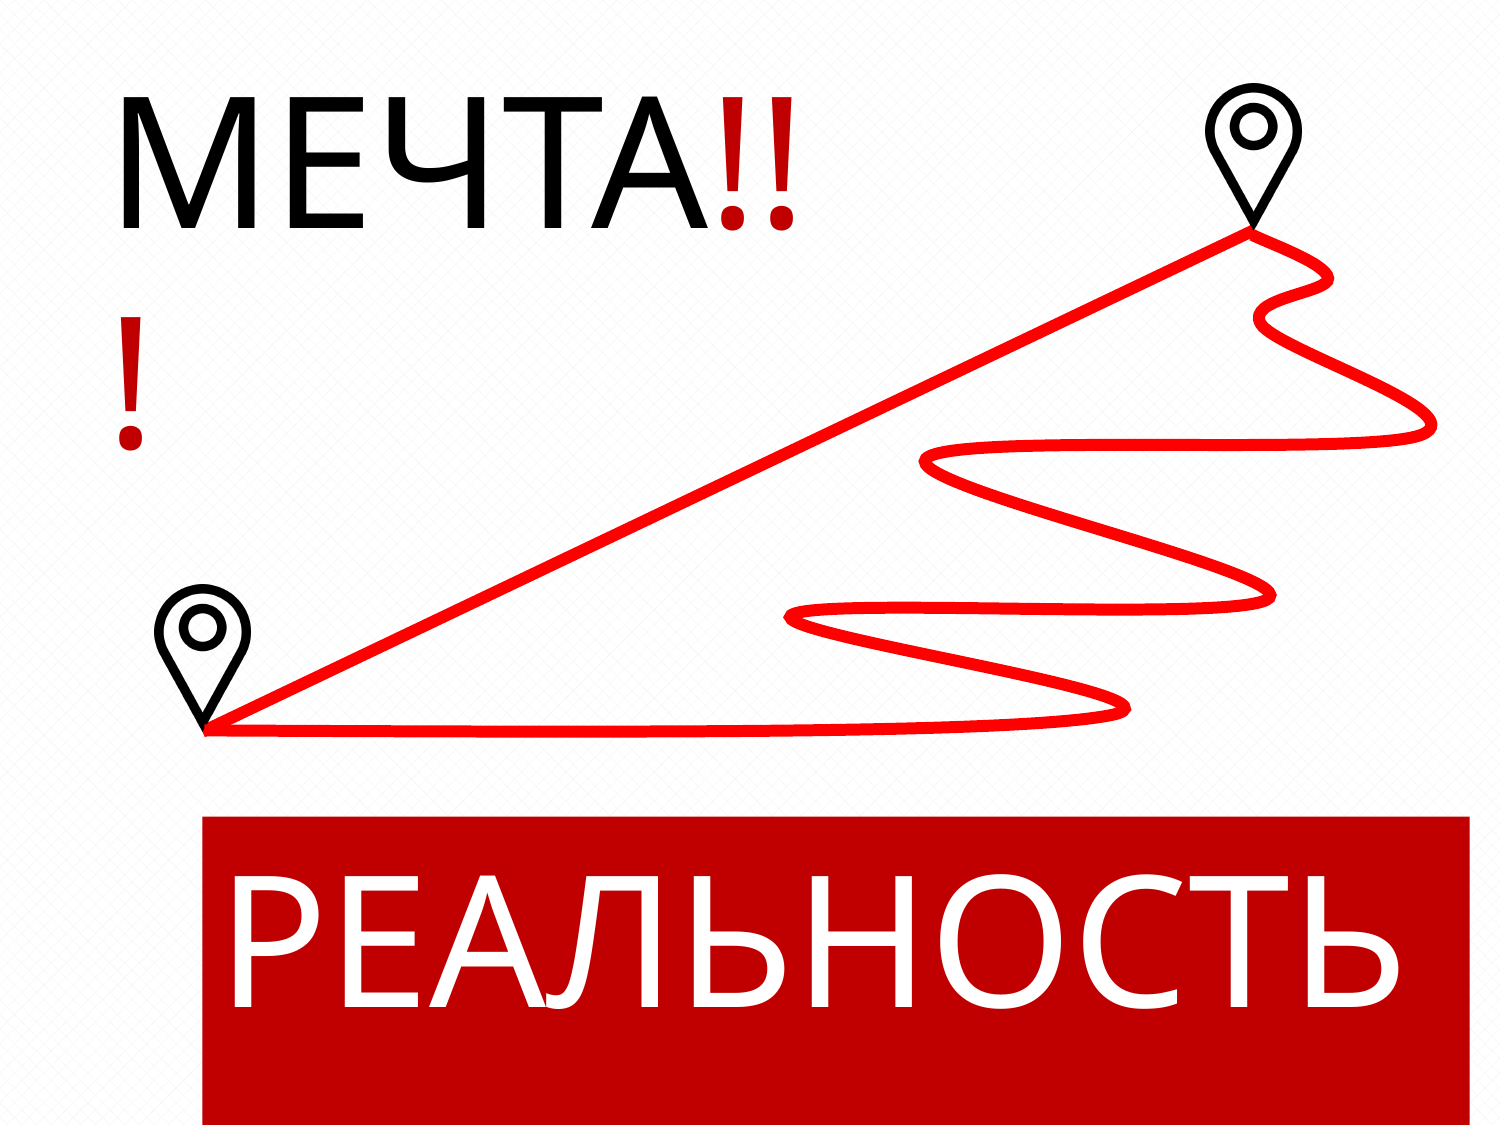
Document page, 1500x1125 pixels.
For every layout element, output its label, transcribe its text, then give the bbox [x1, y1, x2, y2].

text_box РЕАЛЬНОСТЬ… [202, 816, 1470, 1125]
text_box [1254, 581, 1271, 605]
picture [1205, 83, 1302, 231]
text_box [202, 230, 1254, 732]
text_box [1254, 235, 1432, 446]
text_box МЕЧТА!!! [91, 38, 829, 493]
picture [154, 584, 251, 732]
